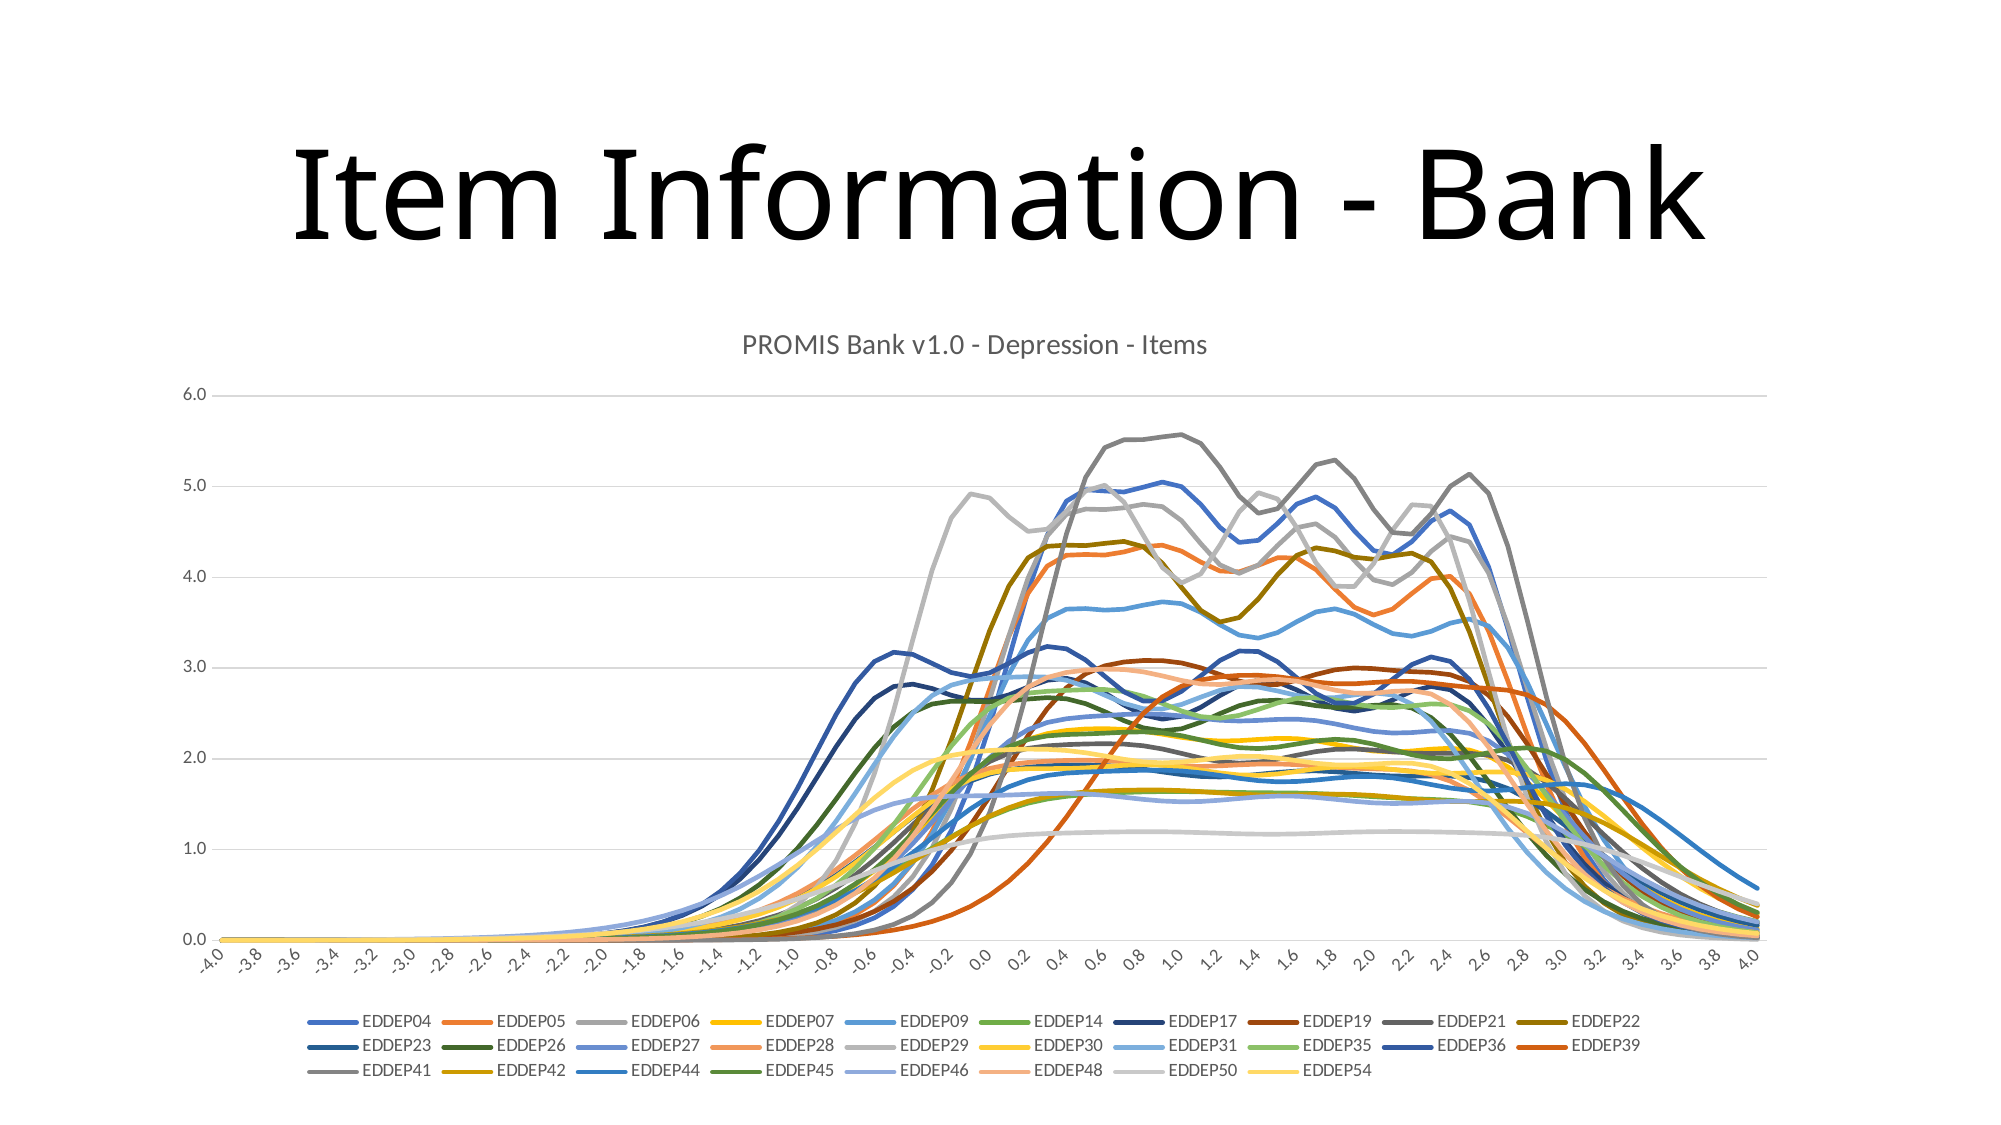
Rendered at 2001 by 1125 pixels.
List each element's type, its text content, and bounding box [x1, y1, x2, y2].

text_box Item Information - Bank [0, 56, 2000, 275]
chart [149, 299, 1800, 1088]
